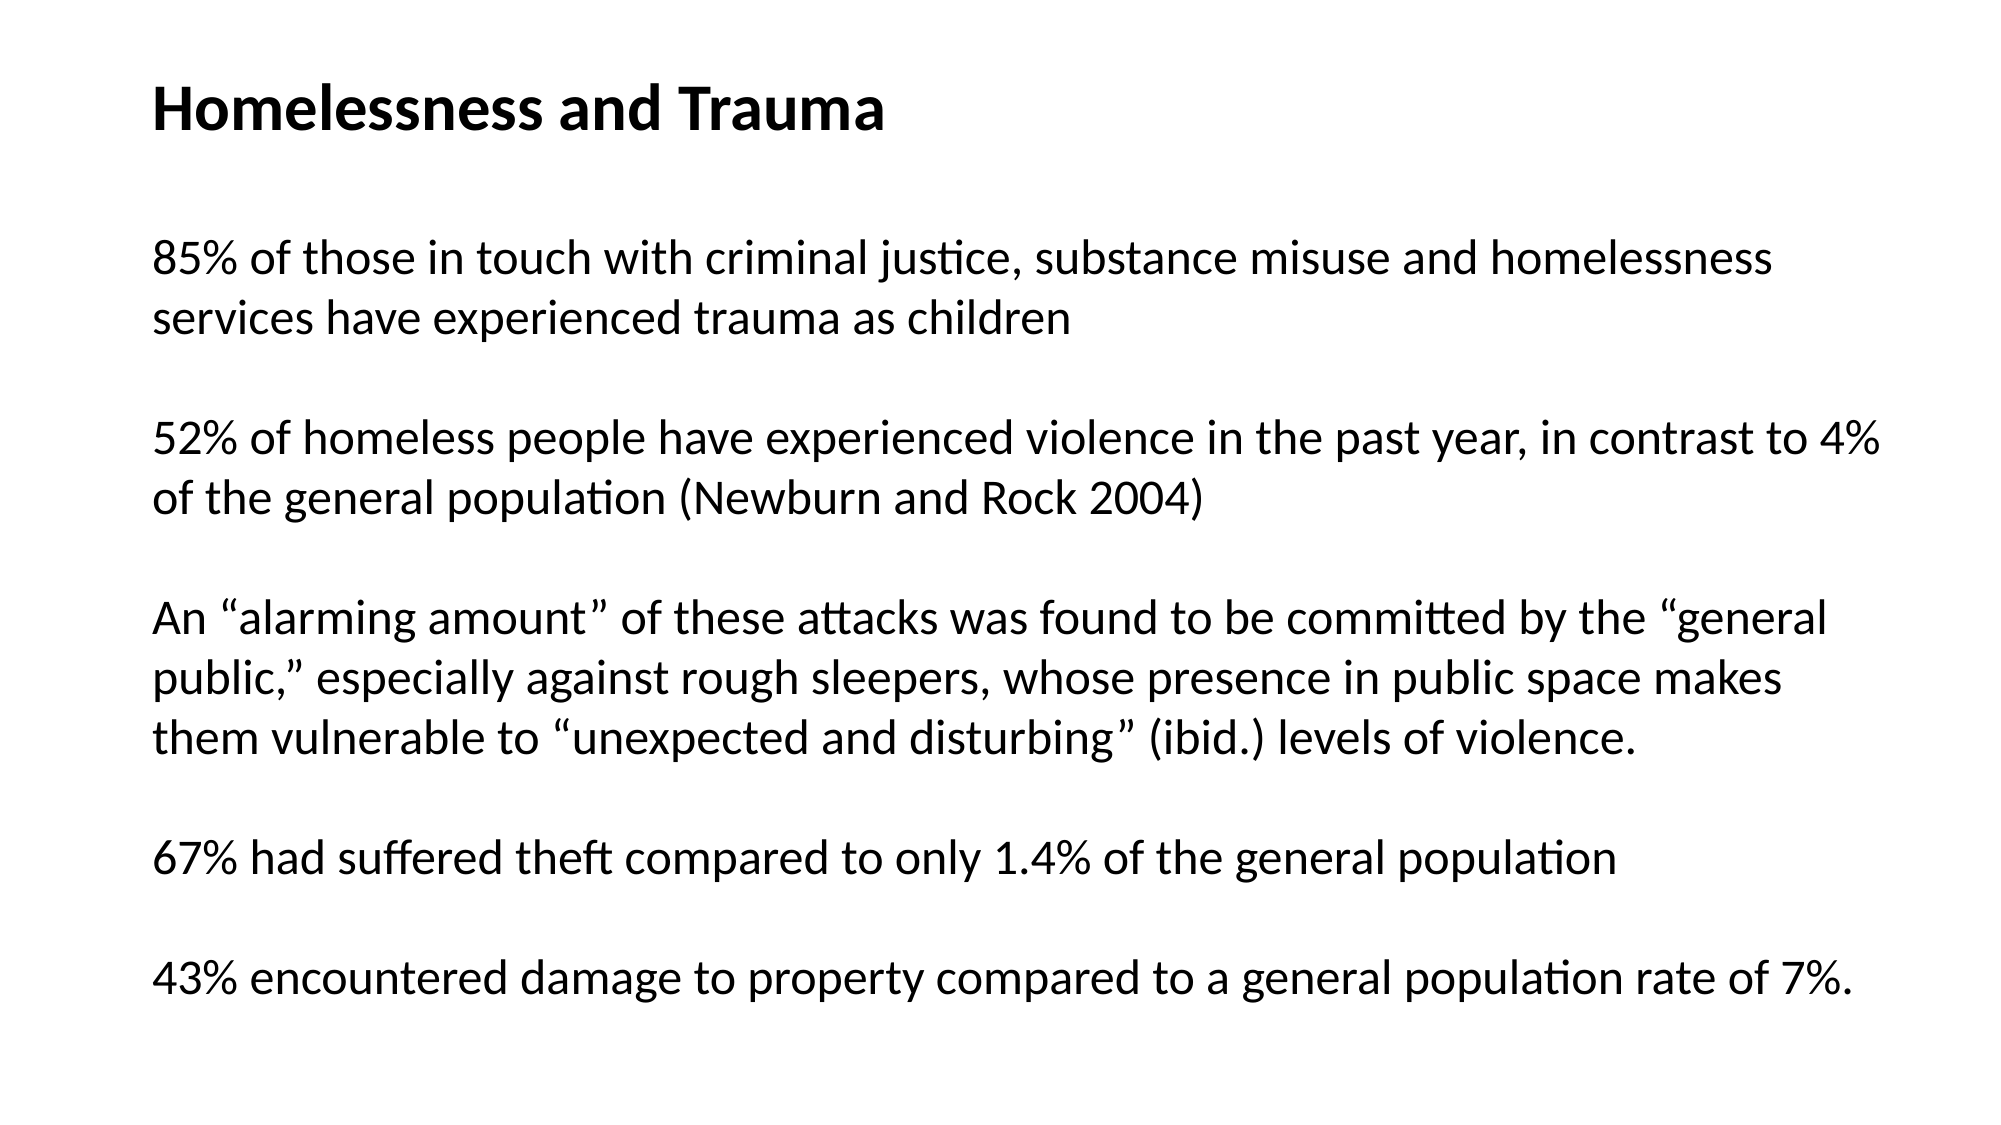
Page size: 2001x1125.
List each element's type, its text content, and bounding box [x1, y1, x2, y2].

text_box 85% of those in touch with criminal justice, substance misuse and homelessness services have experienced trauma as children 52% of homeless people have experienced violence in the past year, in contrast to 4% of the general population (Newburn and Rock 2004) An “alarming amount” of these attacks was found to be committed by the “general public,” especially against rough sleepers, whose presence in public space makes them vulnerable to “unexpected and disturbing” (ibid.) levels of violence. 67% had suffered theft compared to only 1.4% of the general population 43% encountered damage to property compared to a general population rate of 7%. [137, 217, 1912, 1063]
title Homelessness and Trauma [137, 0, 1863, 217]
